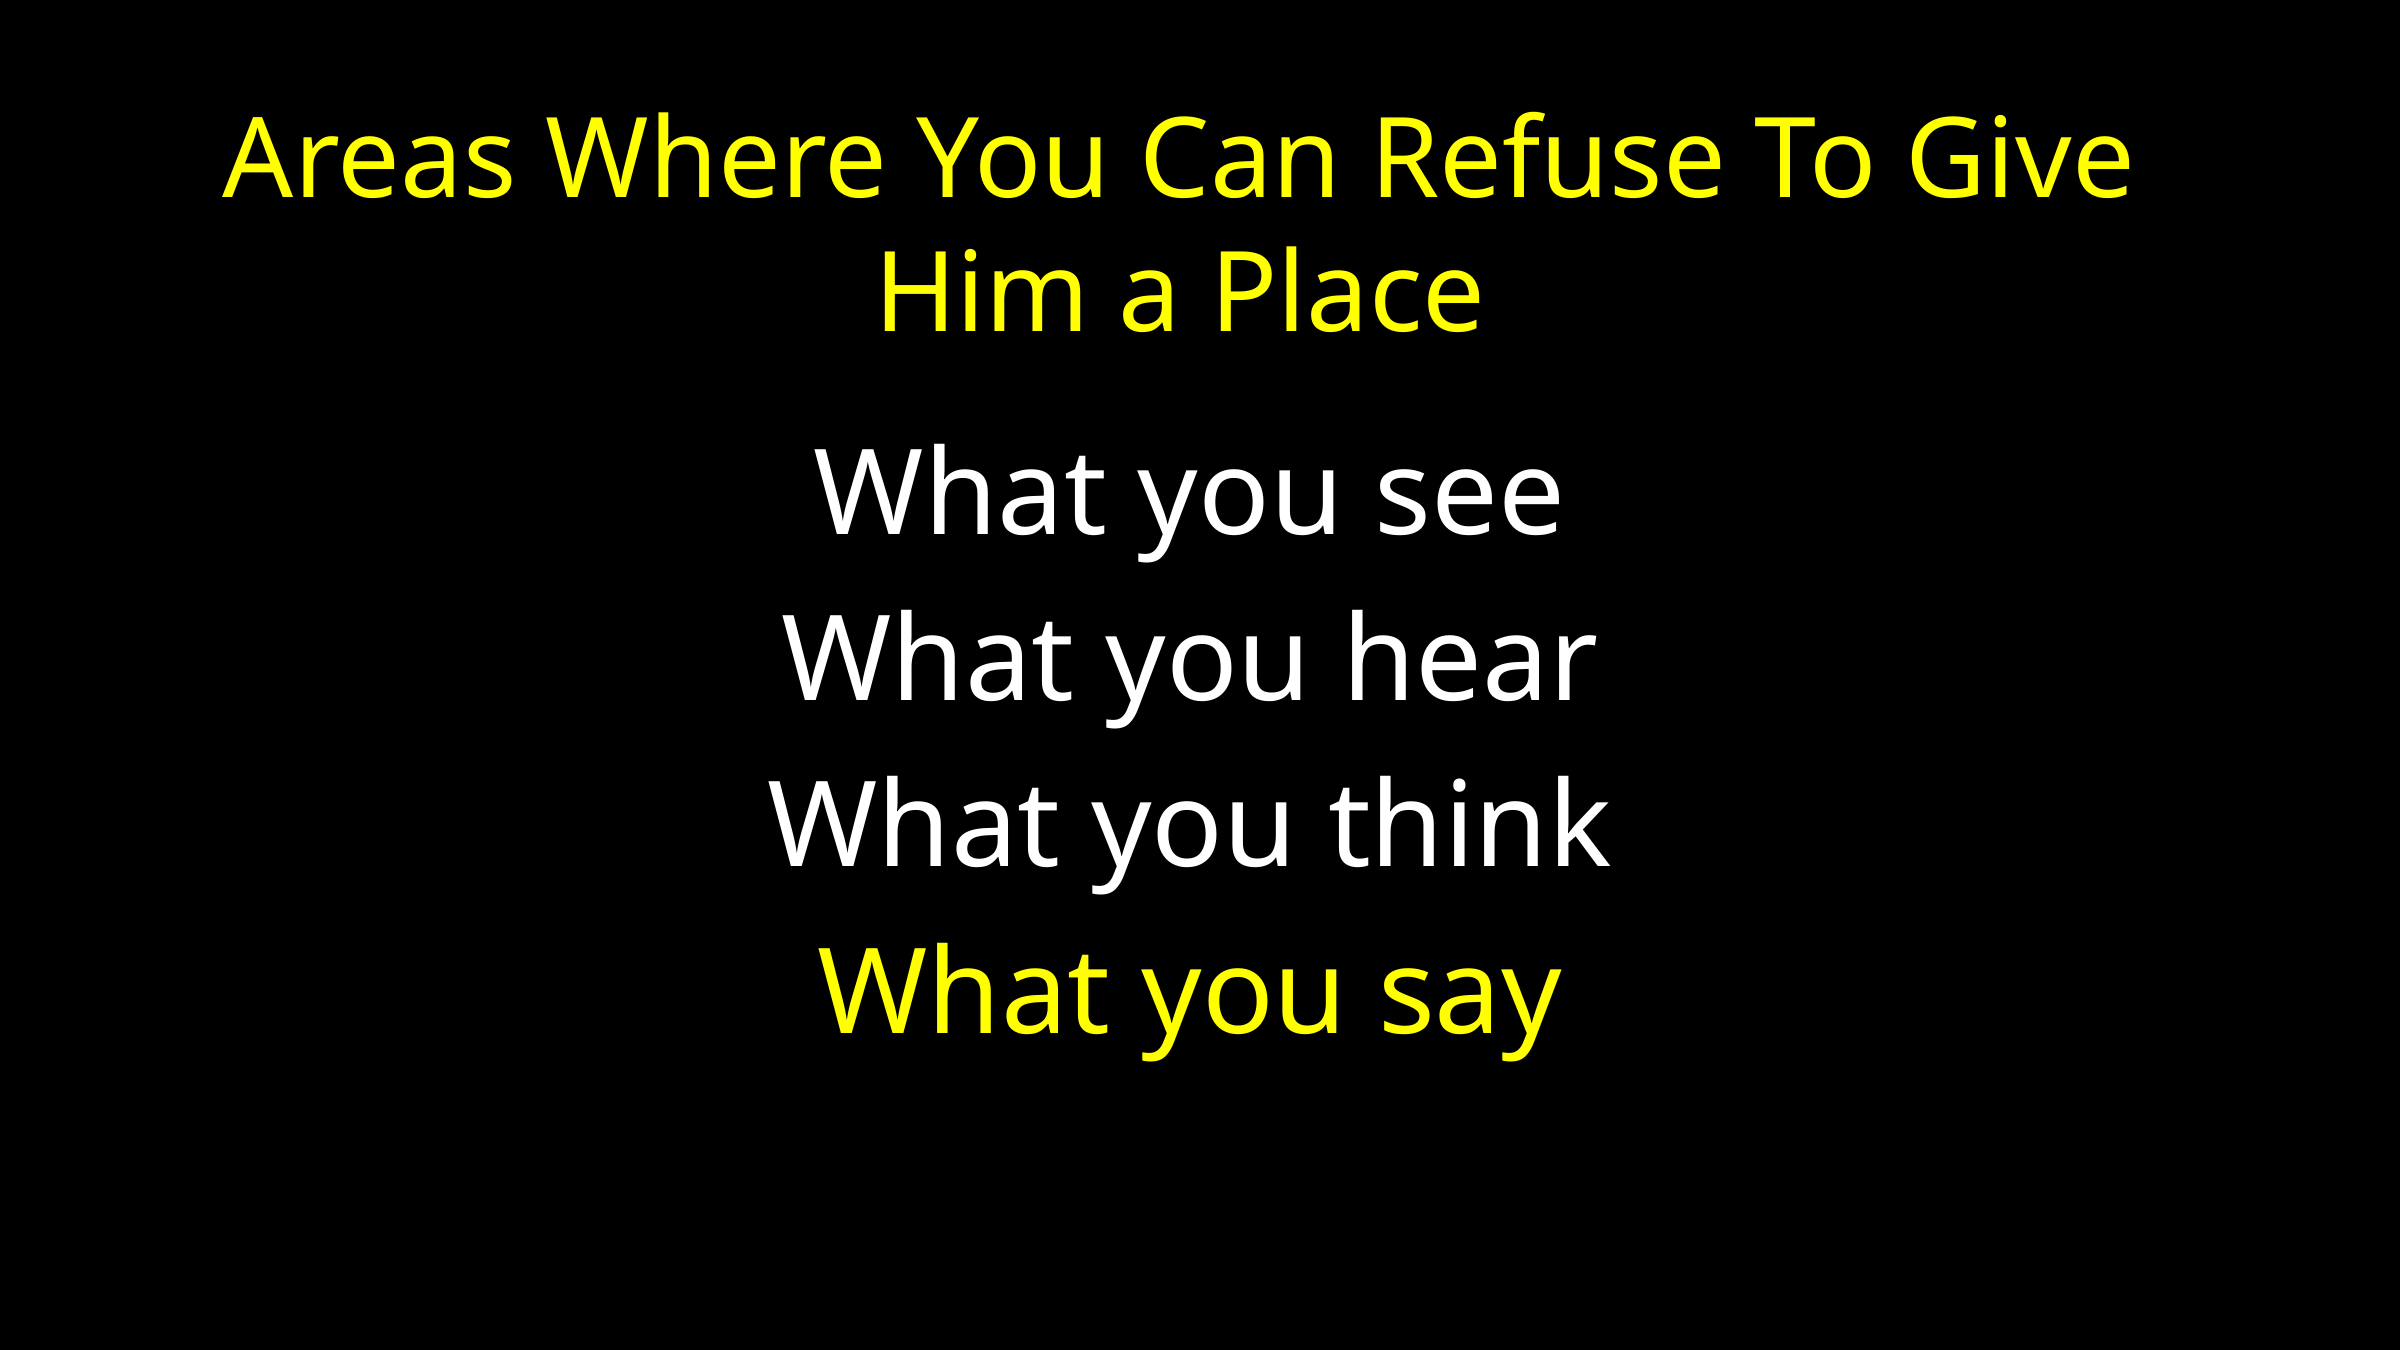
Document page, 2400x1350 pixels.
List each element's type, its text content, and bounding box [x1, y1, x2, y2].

title Areas Where You Can Refuse To Give Him a Place [159, 75, 2200, 365]
subtitle What you see What you hear What you think What you say [120, 404, 2260, 1200]
